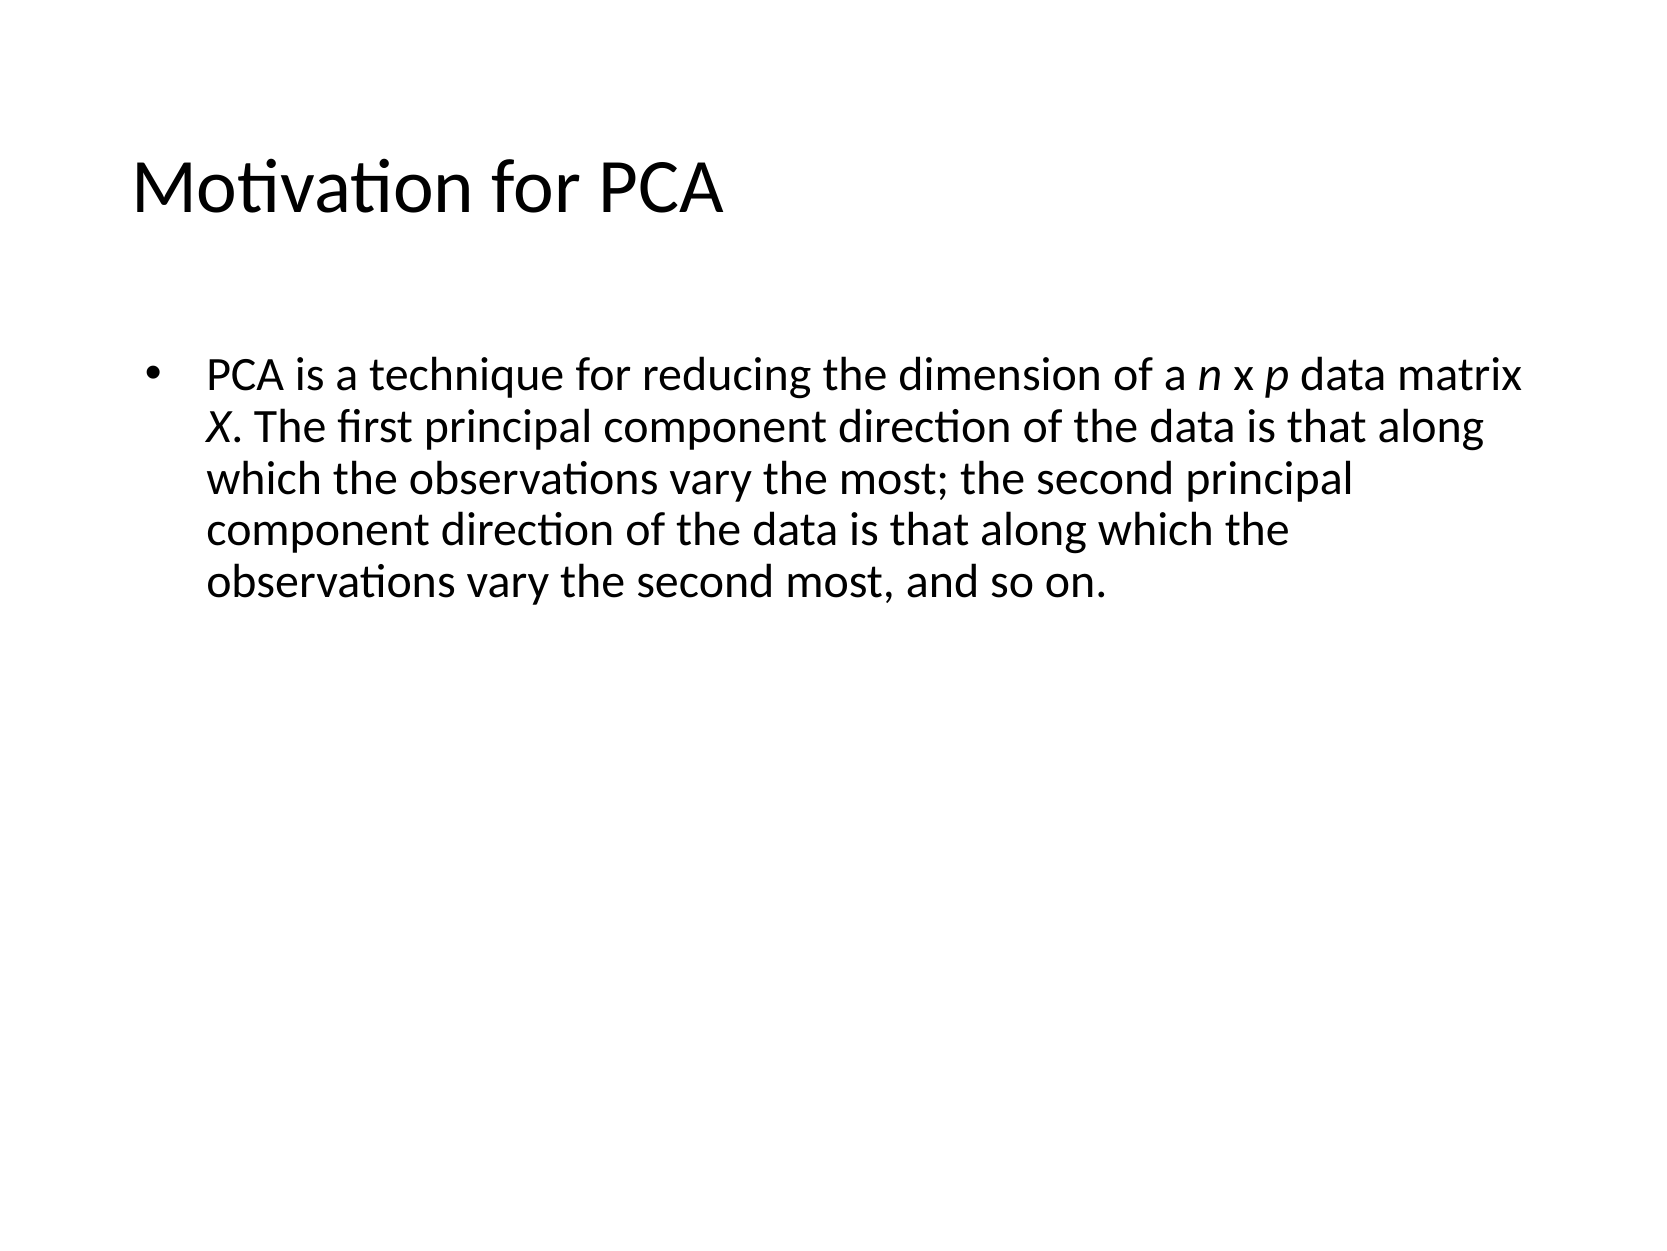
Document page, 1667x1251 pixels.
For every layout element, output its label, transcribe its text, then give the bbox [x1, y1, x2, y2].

list PCA is a technique for reducing the dimension of a n x p data matrix X. The first principal component direction of the data is that along which the observations vary the most; the second principal component direction of the data is that along which the observations vary the second most, and so on. [114, 332, 1553, 1126]
title Motivation for PCA [114, 66, 1553, 309]
